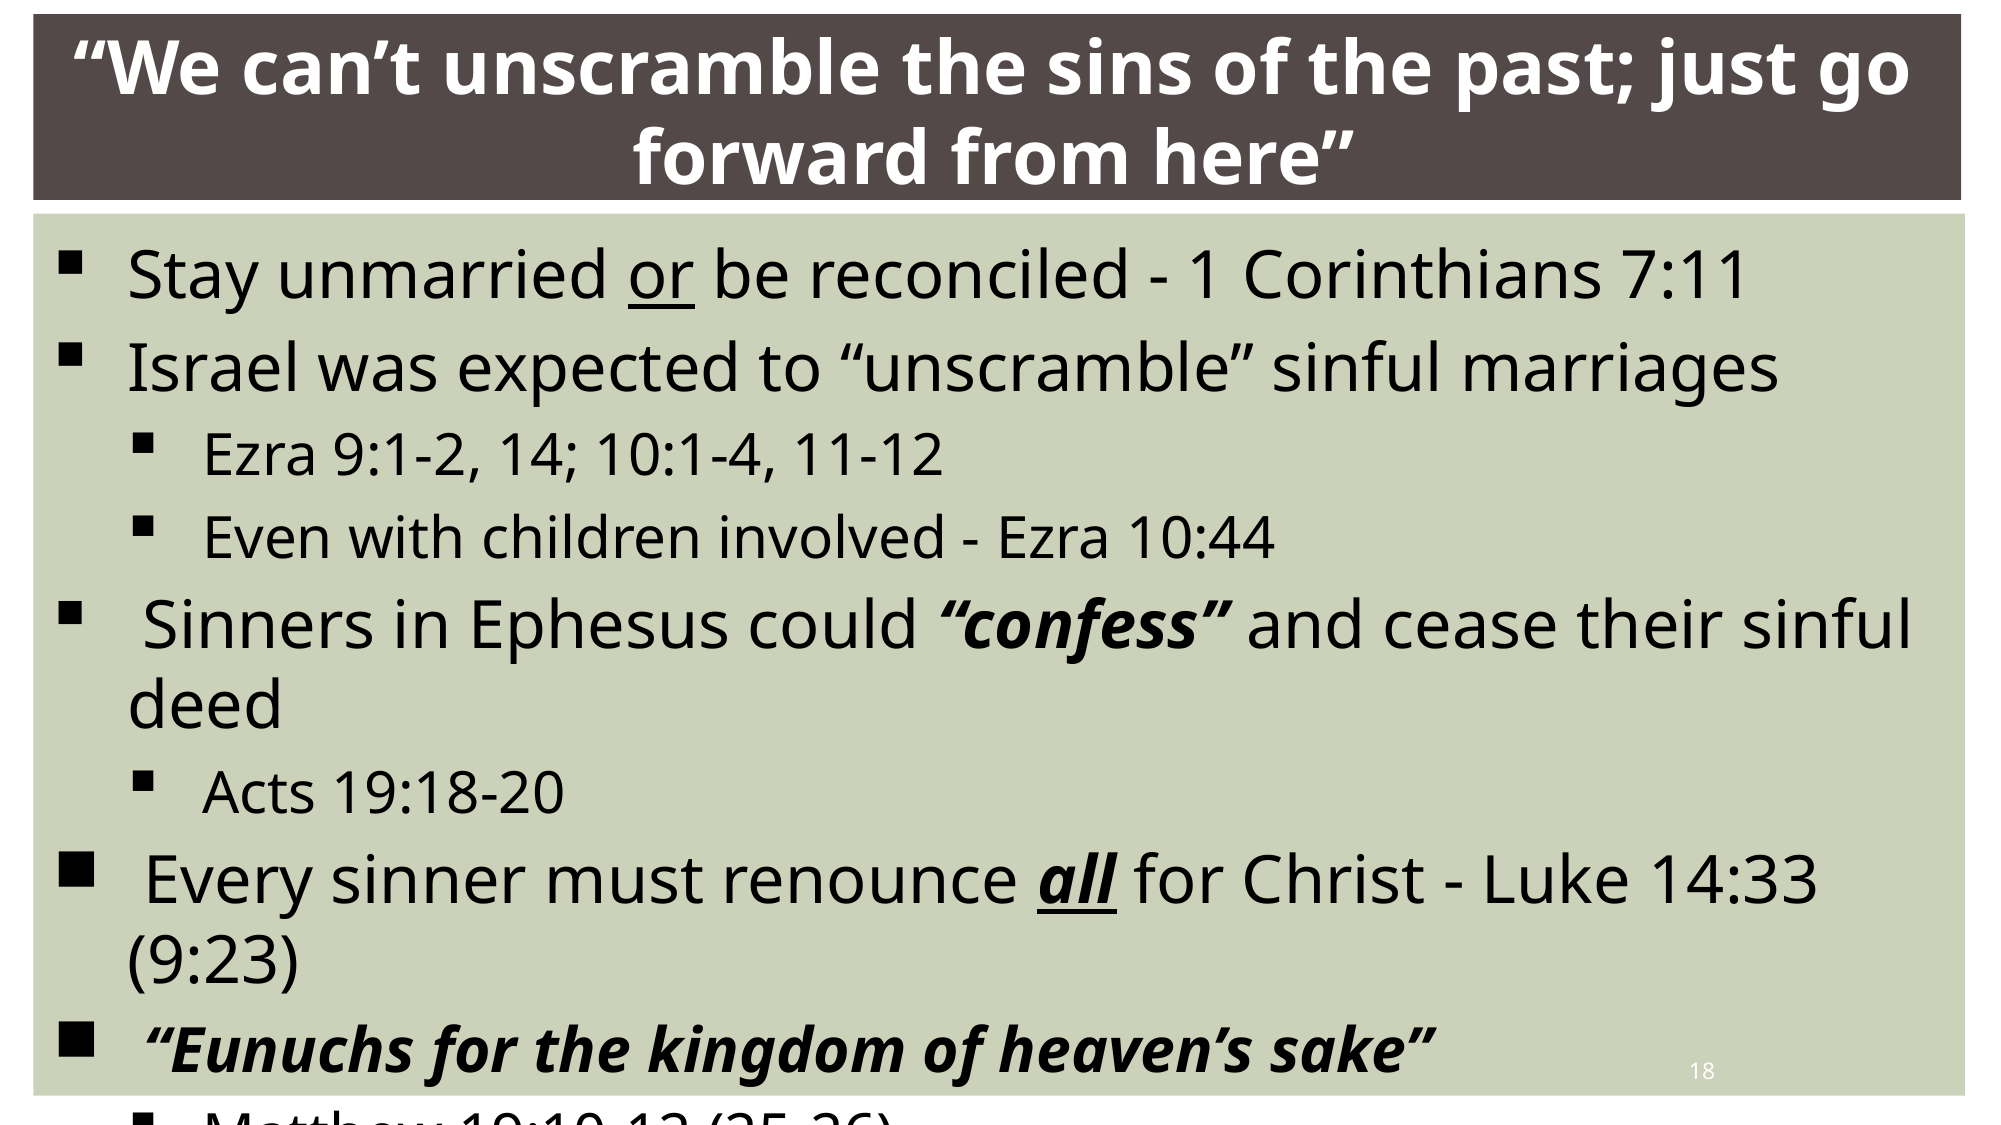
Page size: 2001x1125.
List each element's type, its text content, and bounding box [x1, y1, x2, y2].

slide_number 18 [1653, 1048, 1751, 1097]
text_box “We can’t unscramble the sins of the past; just go forward from here” [24, 12, 1963, 208]
text_box Stay unmarried or be reconciled - 1 Corinthians 7:11 Israel was expected to “unscramble” sinful marriages Ezra 9:1-2, 14; 10:1-4, 11-12 Even with children involved - Ezra 10:44 Sinners in Ephesus could “confess” and cease their sinful deed Acts 19:18-20 Every sinner must renounce all for Christ - Luke 14:33 (9:23) “Eunuchs for the kingdom of heaven’s sake” Matthew 19:10-12 (25-26) [37, 224, 1938, 1125]
